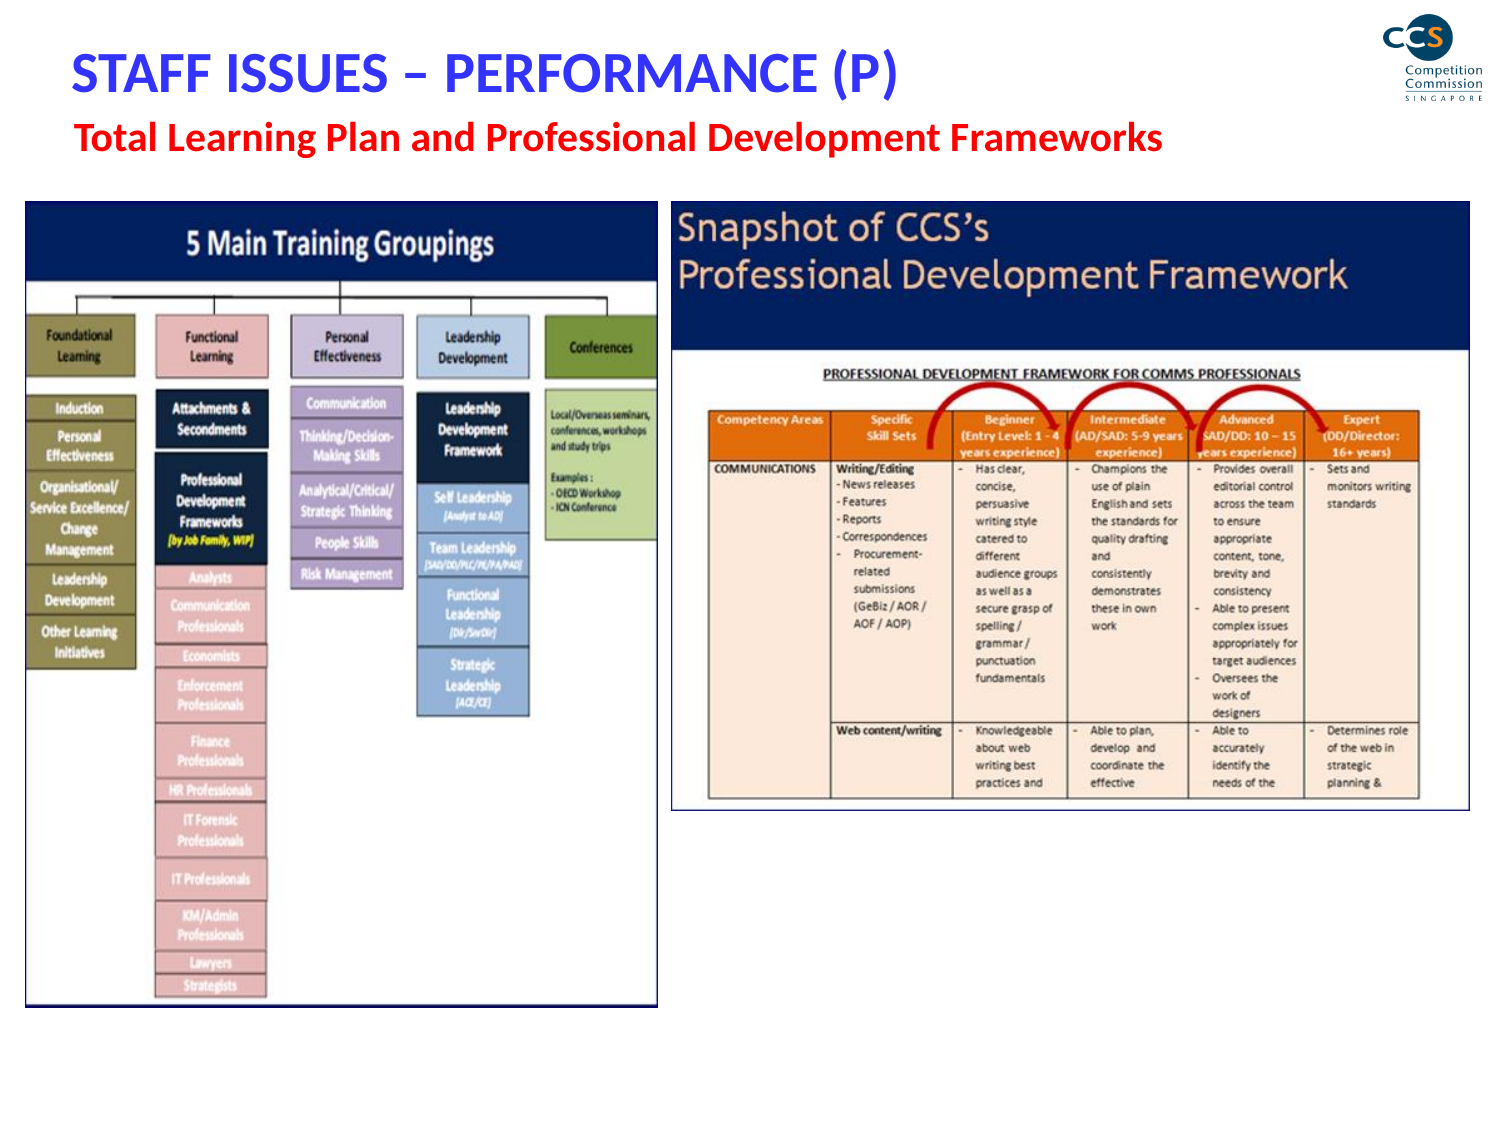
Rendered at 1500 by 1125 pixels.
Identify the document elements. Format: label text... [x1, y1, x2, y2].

picture [1383, 14, 1482, 101]
text_box STAFF ISSUES – PERFORMANCE (P) [56, 38, 1278, 101]
text_box Total Learning Plan and Professional Development Frameworks [58, 102, 1500, 166]
picture [24, 201, 658, 1008]
picture [671, 200, 1470, 811]
